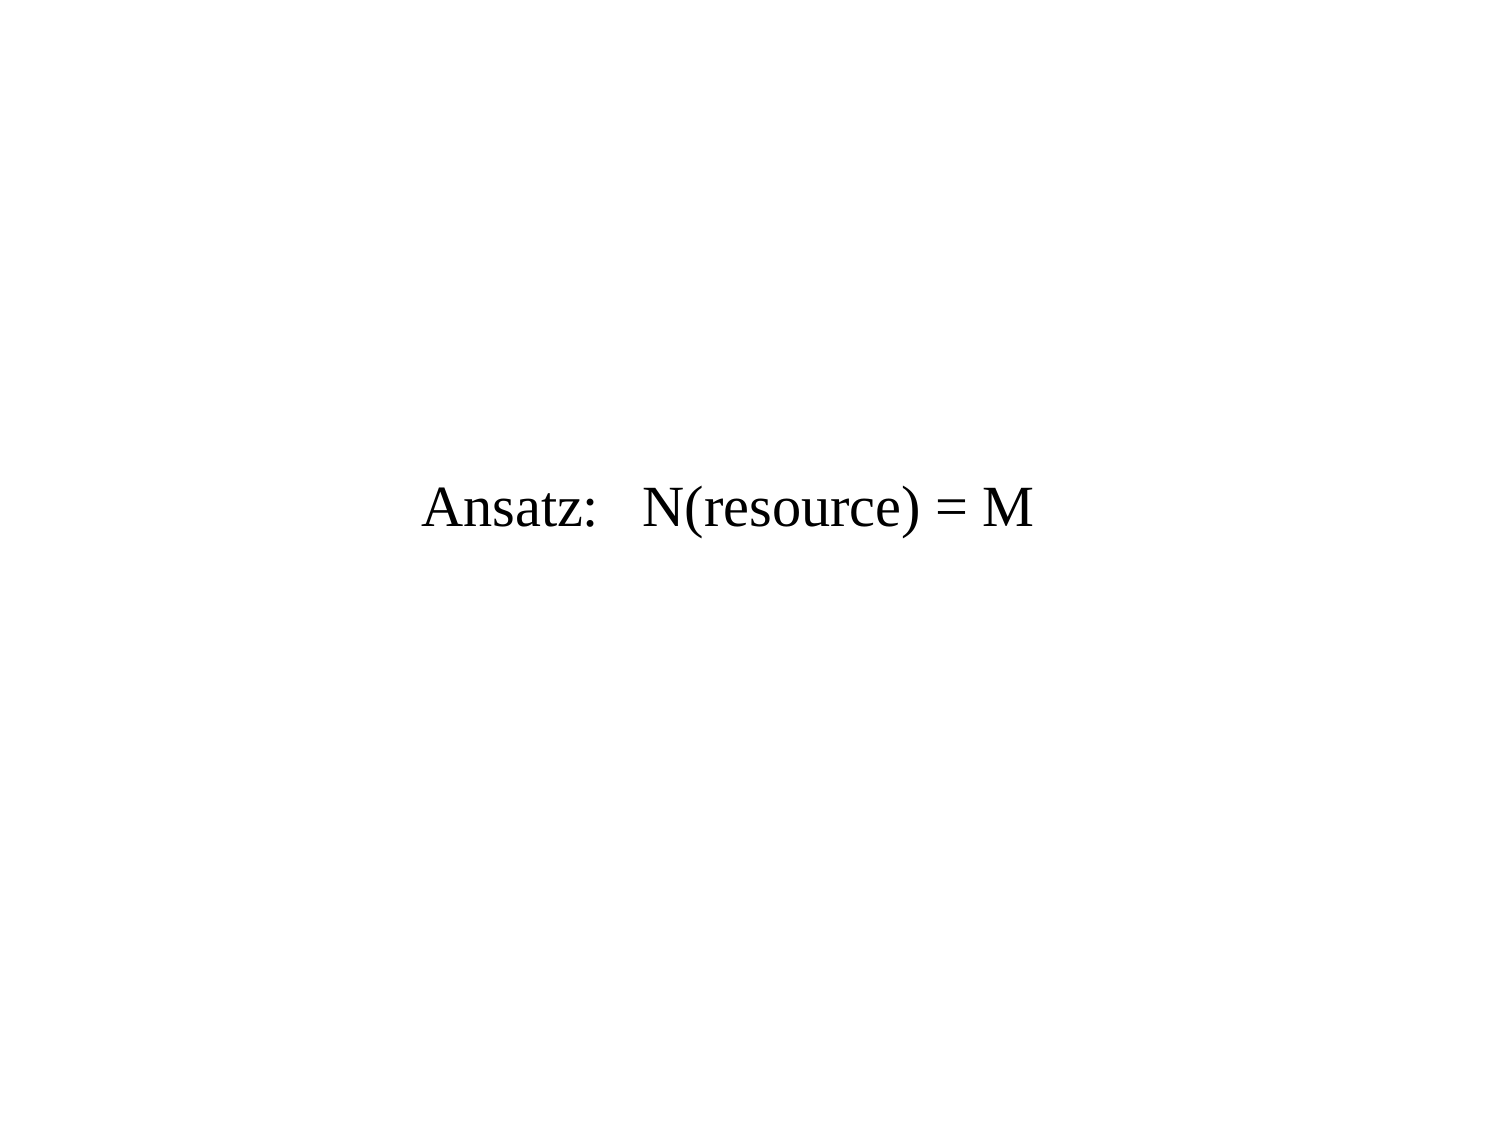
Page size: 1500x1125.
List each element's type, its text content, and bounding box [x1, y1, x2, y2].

title Ansatz: N(resource) = M [53, 408, 1404, 597]
